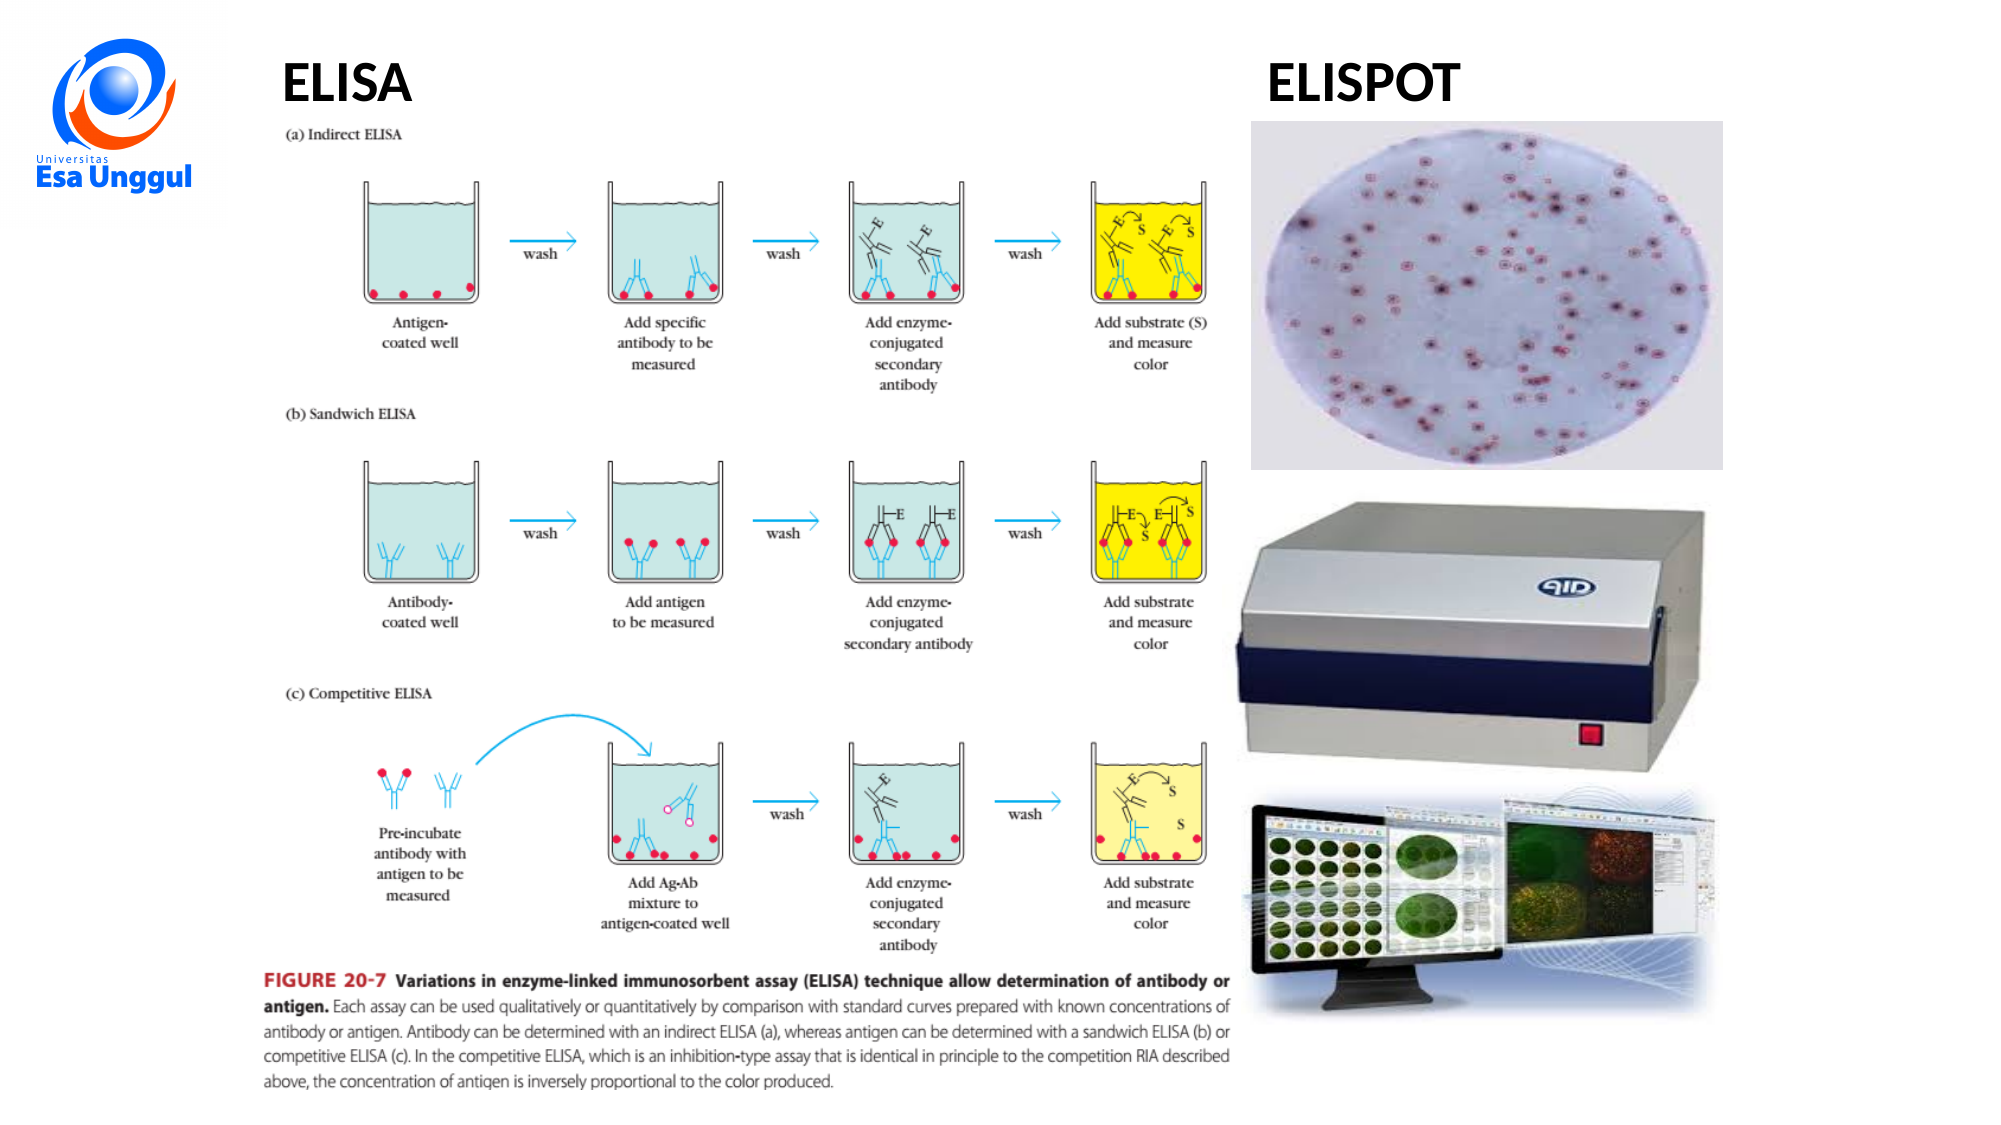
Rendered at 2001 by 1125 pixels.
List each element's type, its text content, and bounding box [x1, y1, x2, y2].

text_box ELISPOT [1253, 35, 1477, 121]
text_box ELISA [267, 35, 429, 90]
picture [1222, 490, 1723, 1026]
picture [1251, 121, 1723, 470]
picture [0, 0, 228, 229]
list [249, 90, 1264, 1090]
